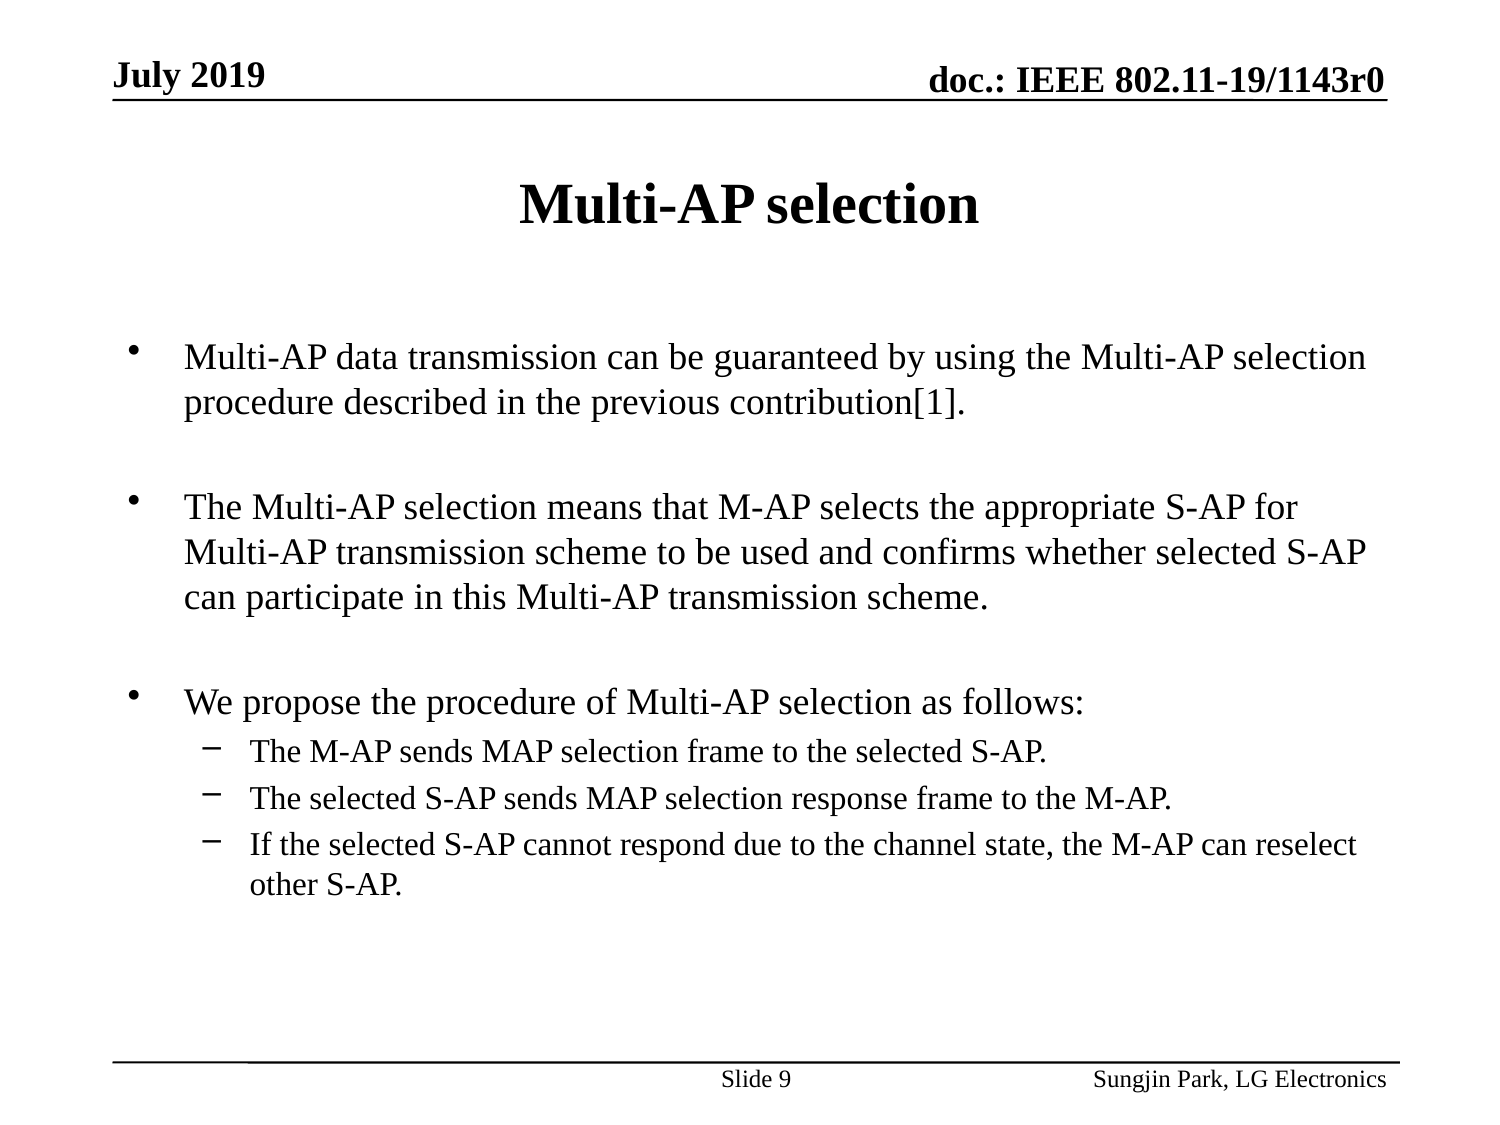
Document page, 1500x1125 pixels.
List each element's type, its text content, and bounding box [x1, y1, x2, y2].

title Multi-AP selection [112, 112, 1388, 288]
list Multi-AP data transmission can be guaranteed by using the Multi-AP selection procedure described in the previous contribution[1]. The Multi-AP selection means that M-AP selects the appropriate S-AP for Multi-AP transmission scheme to be used and confirms whether selected S-AP can participate in this Multi-AP transmission scheme. We propose the procedure of Multi-AP selection as follows: The M-AP sends MAP selection frame to the selected S-AP. The selected S-AP sends MAP selection response frame to the M-AP. If the selected S-AP cannot respond due to the channel state, the M-AP can reselect other S-AP. [112, 324, 1388, 1063]
slide_number Slide 9 [712, 1061, 800, 1093]
